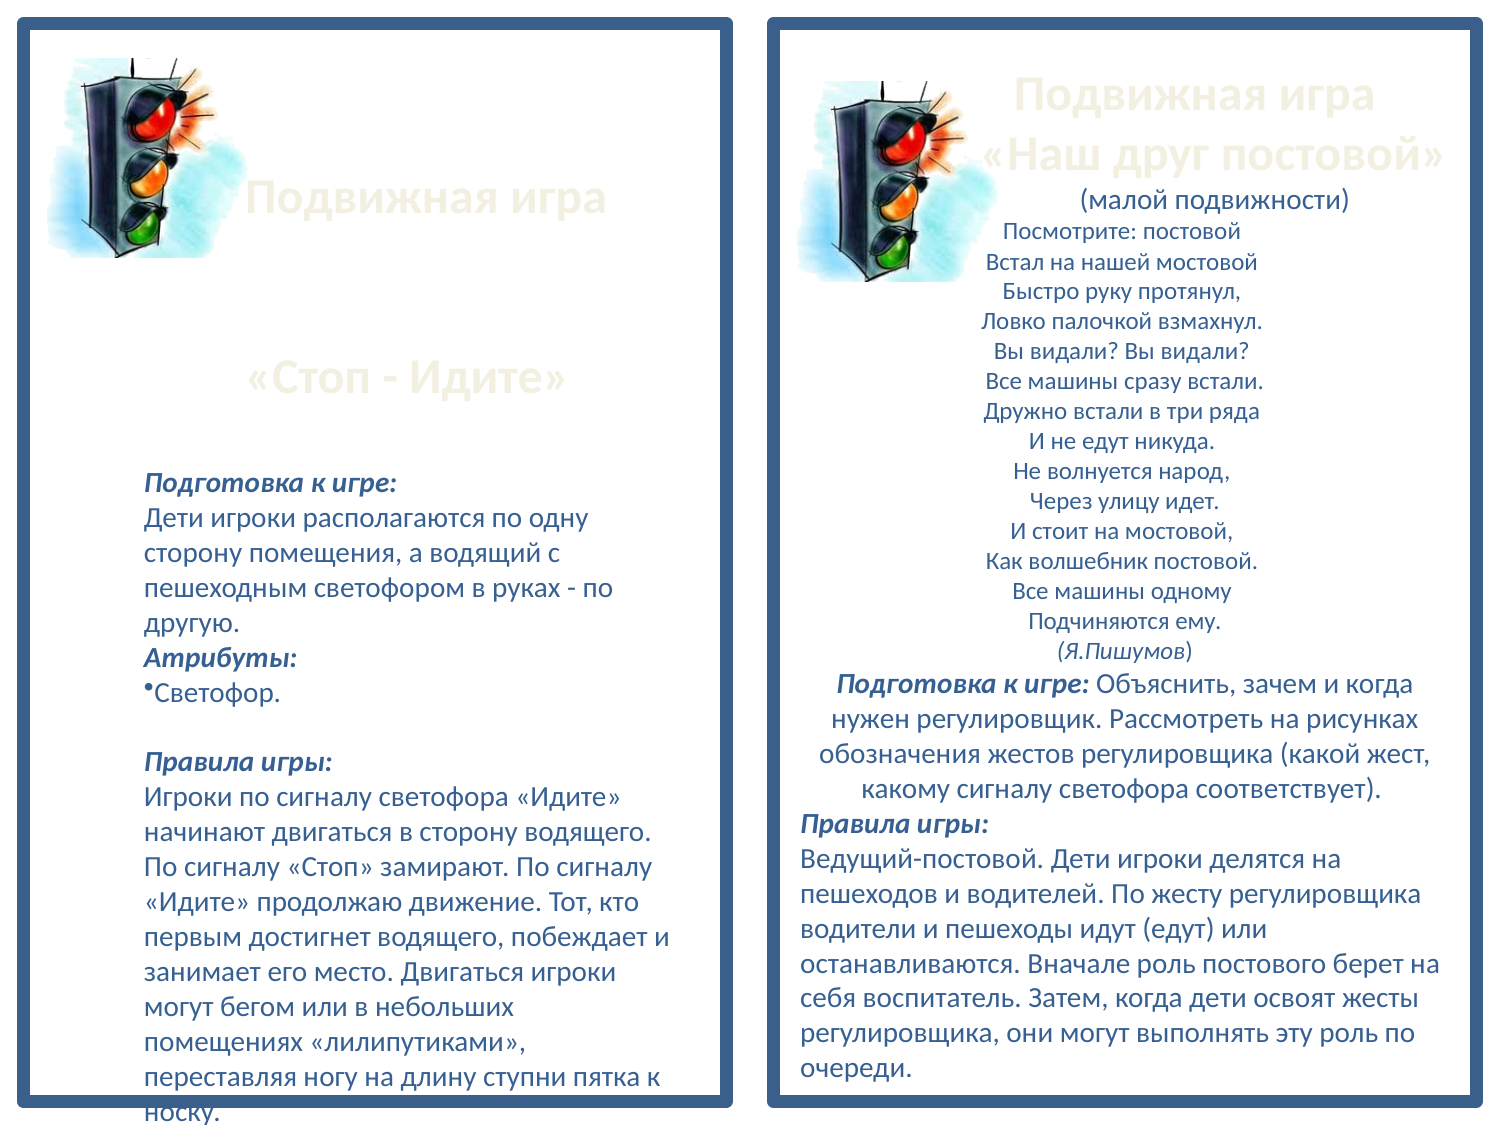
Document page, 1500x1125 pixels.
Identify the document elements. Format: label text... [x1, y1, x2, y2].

text_box Подвижная игра «Наш друг постовой» (малой подвижности) Посмотрите: постовой Встал на нашей мостовой Быстро руку протянул, Ловко палочкой взмахнул. Вы видали? Вы видали? Все машины сразу встали. Дружно встали в три ряда И не едут никуда. Не волнуется народ, Через улицу идет. И стоит на мостовой, Как волшебник постовой. Все машины одному Подчиняются ему. (Я.Пишумов) Подготовка к игре: Объяснить, зачем и когда нужен регулировщик. Рассмотреть на рисунках обозначения жестов регулировщика (какой жест, какому сигналу светофора соответствует). Правила игры: Ведущий-постовой. Дети игроки делятся на пешеходов и водителей. По жесту регулировщика водители и пешеходы идут (едут) или останавливаются. Вначале роль постового берет на себя воспитатель. Затем, когда дети освоят жесты регулировщика, они могут выполнять эту роль по очереди. [785, 52, 1465, 1092]
picture [23, 58, 272, 258]
text_box [21, 21, 729, 1104]
picture [773, 81, 1022, 282]
text_box Подвижная игра «Стоп - Идите» Подготовка к игре: Дети игроки располагаются по одну сторону помещения, а водящий с пешеходным светофором в руках - по другую. Атрибуты: Светофор. Правила игры: Игроки по сигналу светофора «Идите» начинают двигаться в сторону водящего. По сигналу «Стоп» замирают. По сигналу «Идите» продолжаю движение. Тот, кто первым достигнет водящего, побеждает и занимает его место. Двигаться игроки могут бегом или в небольших помещениях «лилипутиками», переставляя ногу на длину ступни пятка к носку. [128, 155, 692, 1125]
text_box [771, 21, 1479, 1104]
